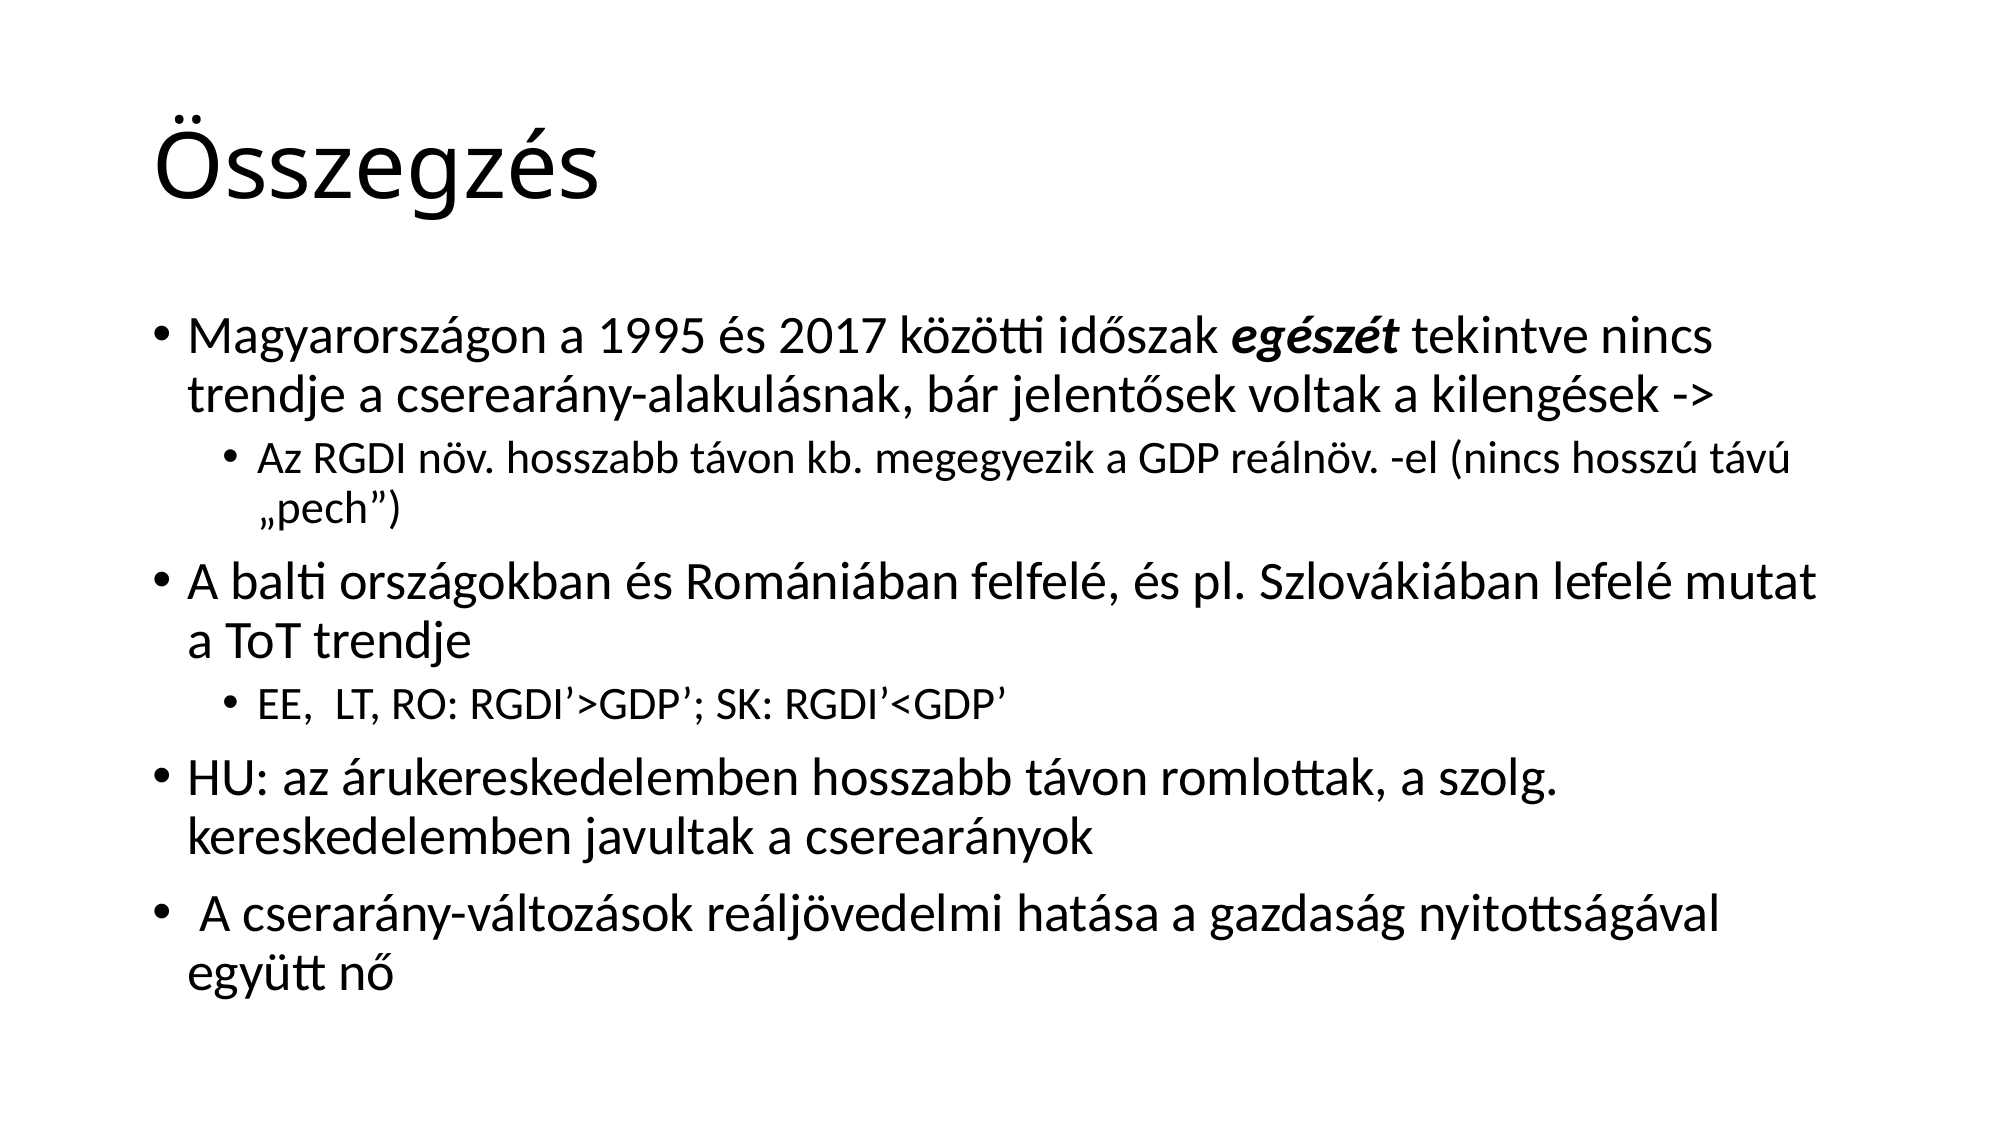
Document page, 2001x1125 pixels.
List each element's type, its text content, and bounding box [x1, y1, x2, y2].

title Összegzés [137, 59, 1863, 278]
list Magyarországon a 1995 és 2017 közötti időszak egészét tekintve nincs trendje a cserearány-alakulásnak, bár jelentősek voltak a kilengések -> Az RGDI növ. hosszabb távon kb. megegyezik a GDP reálnöv. -el (nincs hosszú távú „pech”) A balti országokban és Romániában felfelé, és pl. Szlovákiában lefelé mutat a ToT trendje EE, LT, RO: RGDI’>GDP’; SK: RGDI’<GDP’ HU: az árukereskedelemben hosszabb távon romlottak, a szolg. kereskedelemben javultak a cserearányok A cserarány-változások reáljövedelmi hatása a gazdaság nyitottságával együtt nő [137, 299, 1863, 1014]
